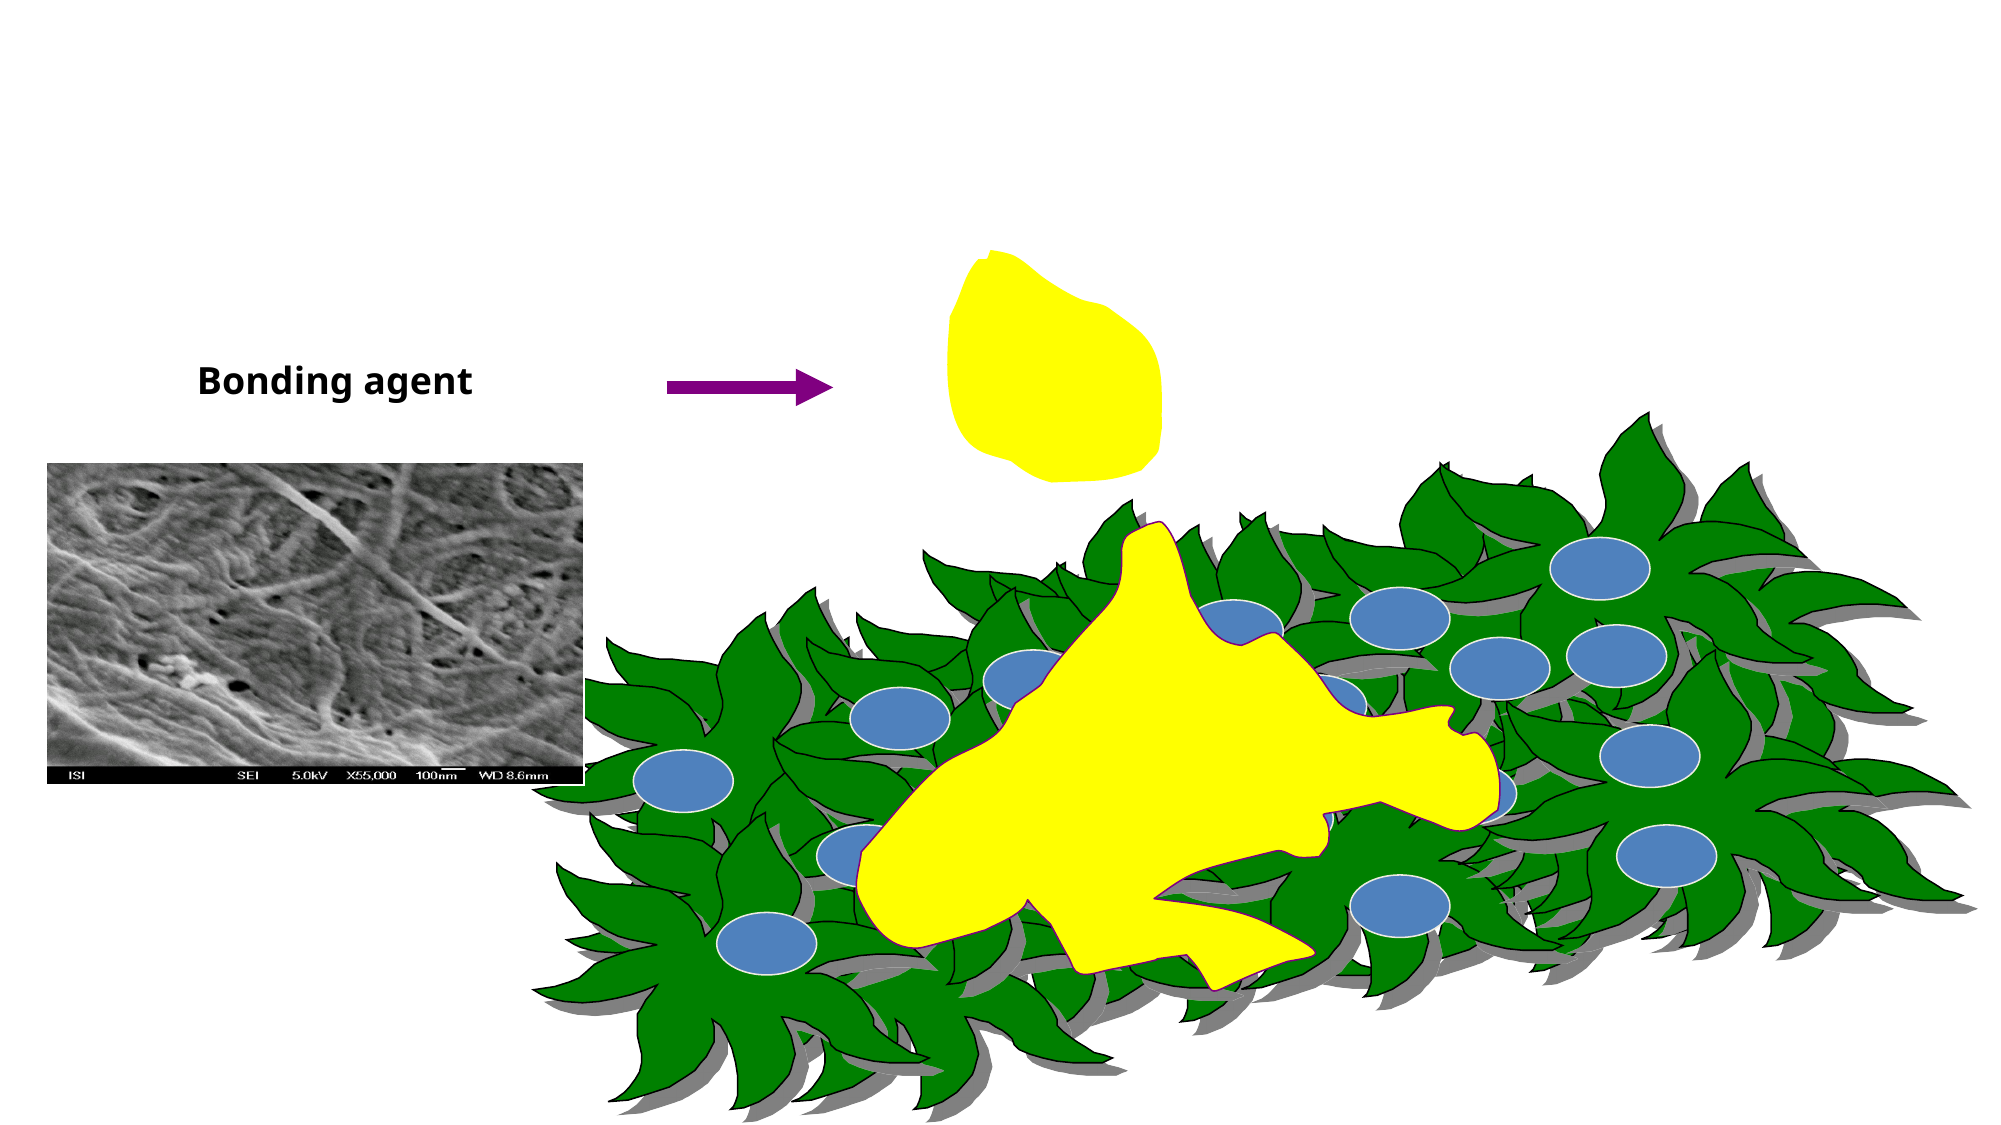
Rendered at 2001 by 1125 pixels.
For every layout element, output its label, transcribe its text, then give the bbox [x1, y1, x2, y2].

text_box [1487, 869, 1516, 886]
text_box [776, 587, 852, 723]
picture [46, 462, 584, 785]
text_box [1180, 1000, 1227, 1022]
text_box [844, 637, 850, 648]
text_box [1719, 567, 1913, 713]
text_box [1504, 769, 1517, 777]
text_box [1324, 813, 1334, 831]
text_box [1184, 869, 1223, 883]
text_box [1550, 537, 1651, 600]
text_box [1509, 696, 1528, 707]
text_box [1224, 980, 1242, 992]
text_box [1041, 568, 1068, 598]
text_box [566, 933, 630, 953]
text_box [589, 762, 597, 768]
text_box [933, 687, 999, 767]
text_box [853, 940, 1113, 1110]
text_box [1485, 725, 1504, 745]
text_box [1458, 832, 1517, 865]
text_box [983, 649, 1061, 710]
text_box [1780, 680, 1835, 757]
text_box [1527, 894, 1549, 911]
text_box [1505, 771, 1580, 815]
text_box [1491, 852, 1558, 890]
text_box [1129, 956, 1208, 988]
text_box [841, 886, 854, 891]
text_box [1833, 759, 1957, 797]
text_box [1483, 650, 1880, 947]
text_box [1759, 872, 1824, 947]
text_box [1493, 703, 1503, 731]
text_box [1032, 968, 1096, 1023]
text_box [1499, 888, 1515, 900]
text_box [1336, 959, 1371, 976]
text_box [1420, 412, 1813, 710]
text_box [606, 638, 722, 729]
text_box [1836, 867, 1846, 875]
text_box [1524, 847, 1591, 915]
text_box [1759, 735, 1840, 770]
text_box Bonding agent [182, 349, 499, 410]
text_box [633, 749, 734, 813]
text_box [1360, 926, 1429, 997]
text_box [1683, 631, 1779, 735]
text_box [947, 919, 1012, 985]
text_box [1366, 706, 1373, 716]
text_box [1240, 513, 1252, 530]
text_box [1482, 533, 1514, 559]
text_box [1339, 674, 1398, 715]
text_box [716, 912, 817, 975]
text_box [856, 521, 1500, 992]
text_box [1530, 964, 1560, 972]
text_box [1399, 467, 1484, 576]
text_box [1517, 883, 1528, 891]
text_box [856, 613, 968, 671]
text_box [1341, 810, 1350, 816]
text_box [1536, 919, 1591, 956]
text_box [616, 811, 638, 825]
text_box [923, 550, 1058, 622]
text_box [538, 612, 923, 846]
text_box [1157, 893, 1273, 923]
text_box [1570, 696, 1602, 713]
text_box [1283, 621, 1423, 669]
text_box [928, 649, 972, 691]
text_box [1199, 599, 1284, 645]
text_box [1279, 531, 1366, 623]
text_box [1490, 741, 1504, 769]
text_box [1566, 624, 1667, 688]
text_box [1017, 908, 1050, 926]
text_box [1323, 525, 1463, 592]
text_box [1016, 590, 1090, 653]
text_box [810, 887, 856, 924]
text_box [1700, 462, 1785, 541]
text_box [1632, 708, 1669, 726]
text_box [1481, 769, 1517, 824]
text_box [996, 703, 1011, 725]
text_box [1532, 908, 1561, 928]
text_box [849, 687, 950, 750]
text_box [806, 638, 955, 714]
text_box [966, 587, 1048, 704]
text_box [1319, 674, 1367, 715]
text_box [1527, 703, 1562, 721]
text_box [1786, 805, 1963, 901]
text_box [1060, 562, 1066, 569]
text_box [1020, 922, 1066, 961]
text_box [1216, 512, 1302, 629]
text_box [533, 812, 930, 1110]
text_box [1494, 701, 1537, 772]
text_box [990, 575, 1011, 601]
text_box [749, 773, 833, 855]
text_box [916, 743, 937, 768]
text_box [1581, 684, 1634, 721]
text_box [1056, 563, 1118, 622]
text_box [1567, 699, 1612, 726]
text_box [1449, 637, 1550, 700]
text_box [1350, 874, 1450, 938]
text_box [1083, 500, 1140, 584]
text_box [1599, 724, 1700, 788]
text_box [791, 1038, 876, 1102]
text_box [796, 1030, 814, 1045]
text_box [1659, 887, 1686, 921]
text_box [1208, 803, 1563, 990]
text_box [1641, 919, 1671, 940]
text_box [1518, 474, 1533, 486]
text_box [947, 249, 1163, 483]
text_box [836, 972, 860, 984]
text_box [1616, 824, 1717, 888]
text_box [897, 767, 933, 789]
text_box [854, 887, 876, 929]
text_box [1176, 525, 1222, 608]
text_box [1438, 922, 1476, 959]
text_box [1404, 610, 1522, 733]
text_box [1350, 587, 1450, 650]
text_box [1470, 860, 1493, 872]
text_box [590, 813, 722, 929]
text_box [1104, 967, 1144, 1005]
text_box [1689, 650, 1697, 666]
text_box [816, 824, 882, 887]
text_box [773, 738, 913, 878]
